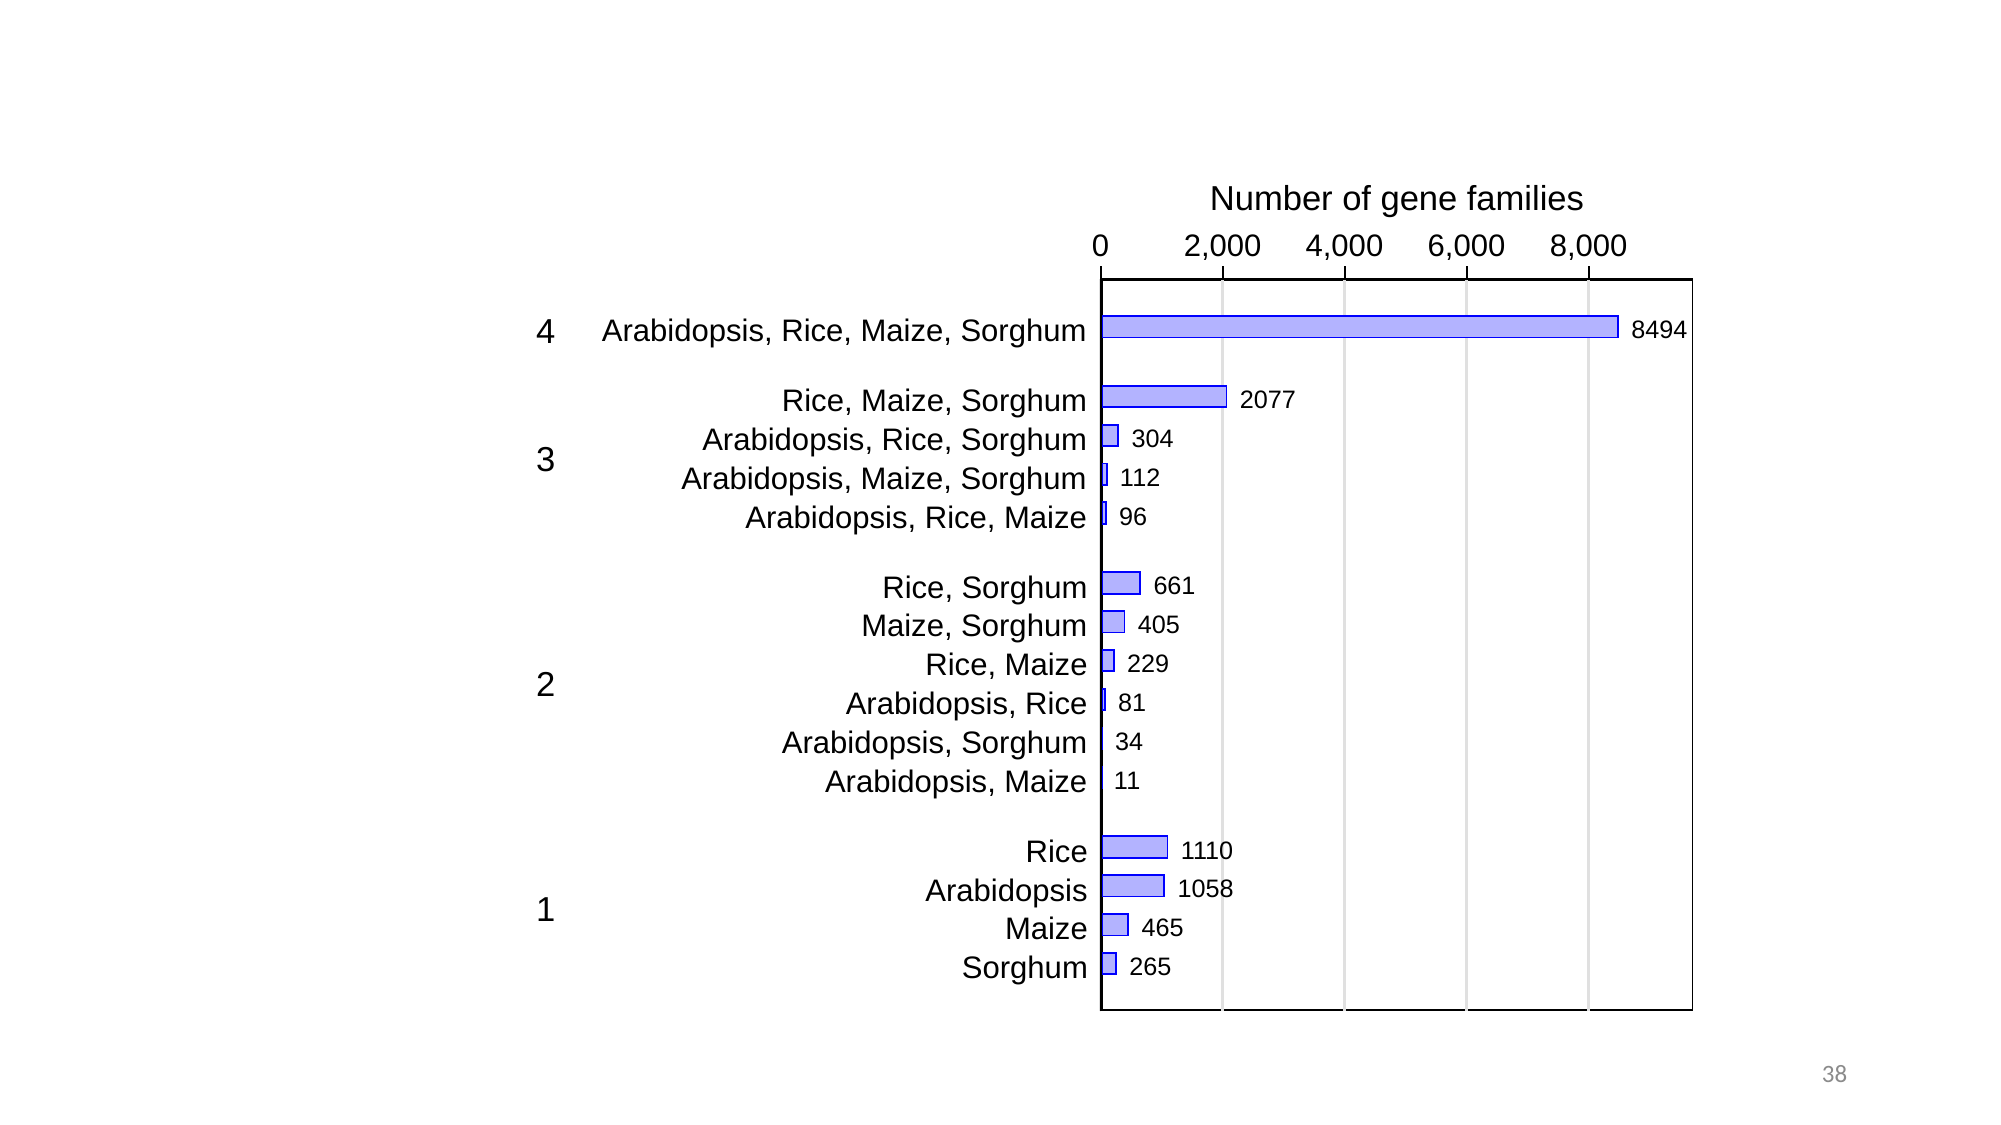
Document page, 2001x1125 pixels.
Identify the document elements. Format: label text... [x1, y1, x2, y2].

picture [487, 142, 1725, 1043]
slide_number 38 [1412, 1042, 1863, 1103]
